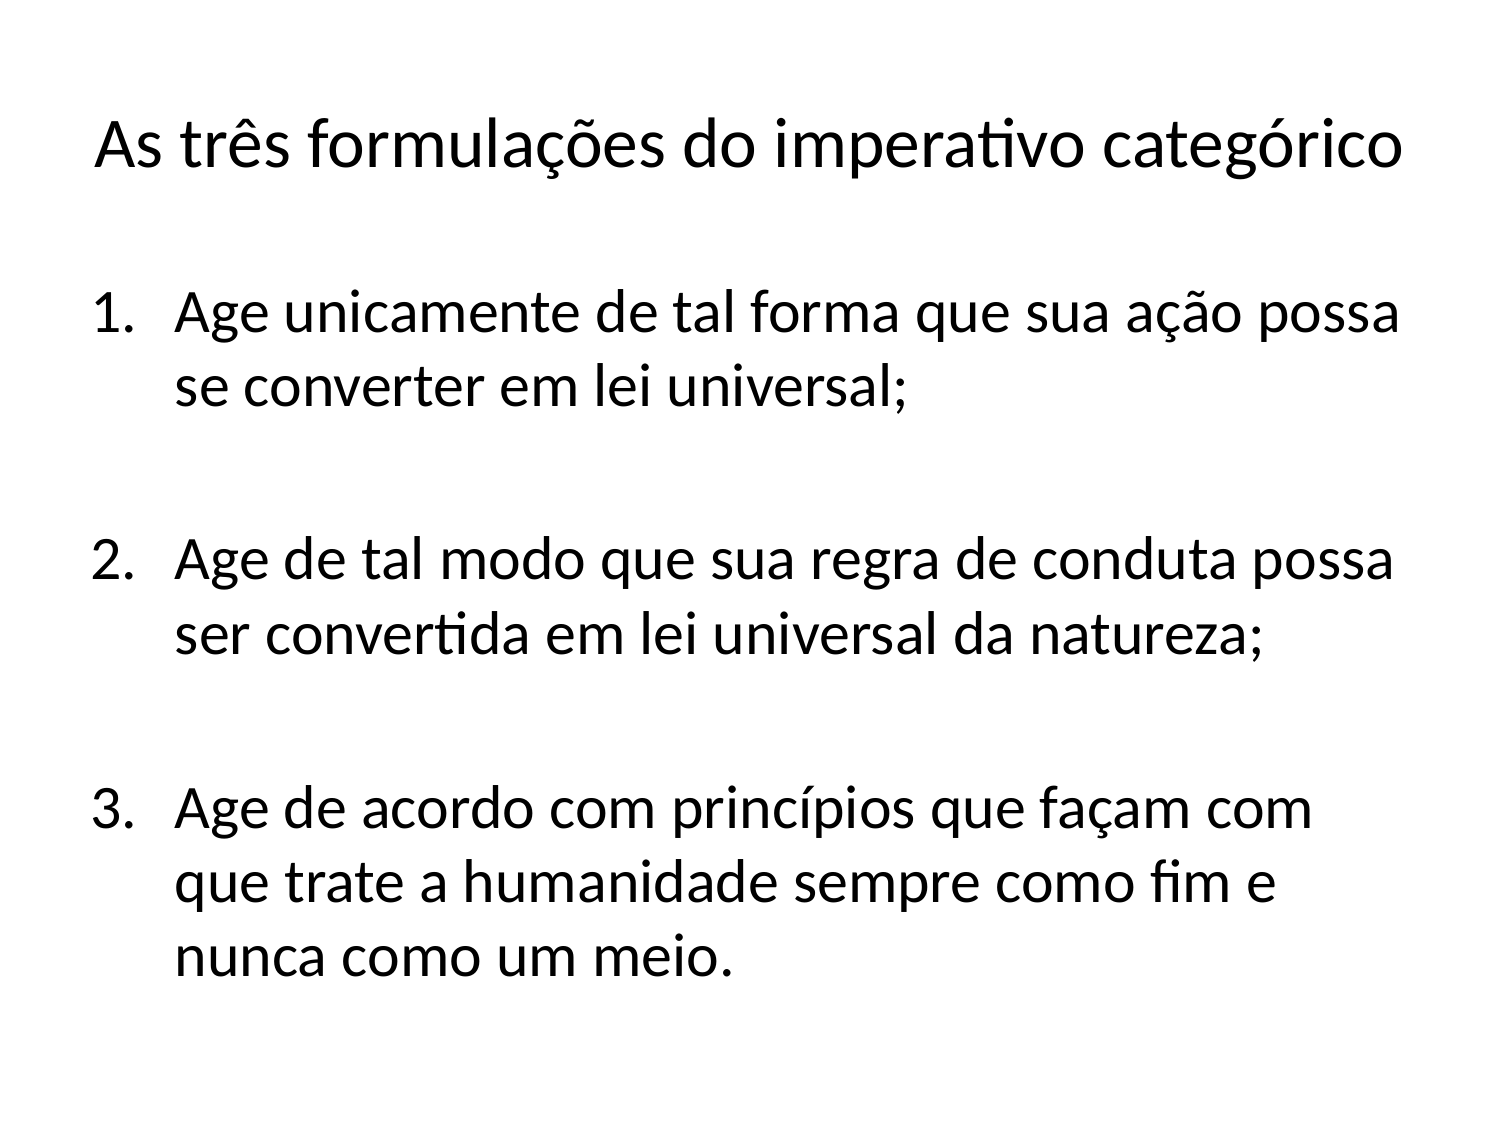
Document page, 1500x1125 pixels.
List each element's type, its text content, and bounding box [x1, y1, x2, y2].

list Age unicamente de tal forma que sua ação possa se converter em lei universal; Age de tal modo que sua regra de conduta possa ser convertida em lei universal da natureza; Age de acordo com princípios que façam com que trate a humanidade sempre como fim e nunca como um meio. [75, 262, 1425, 1005]
title As três formulações do imperativo categórico [75, 45, 1425, 233]
